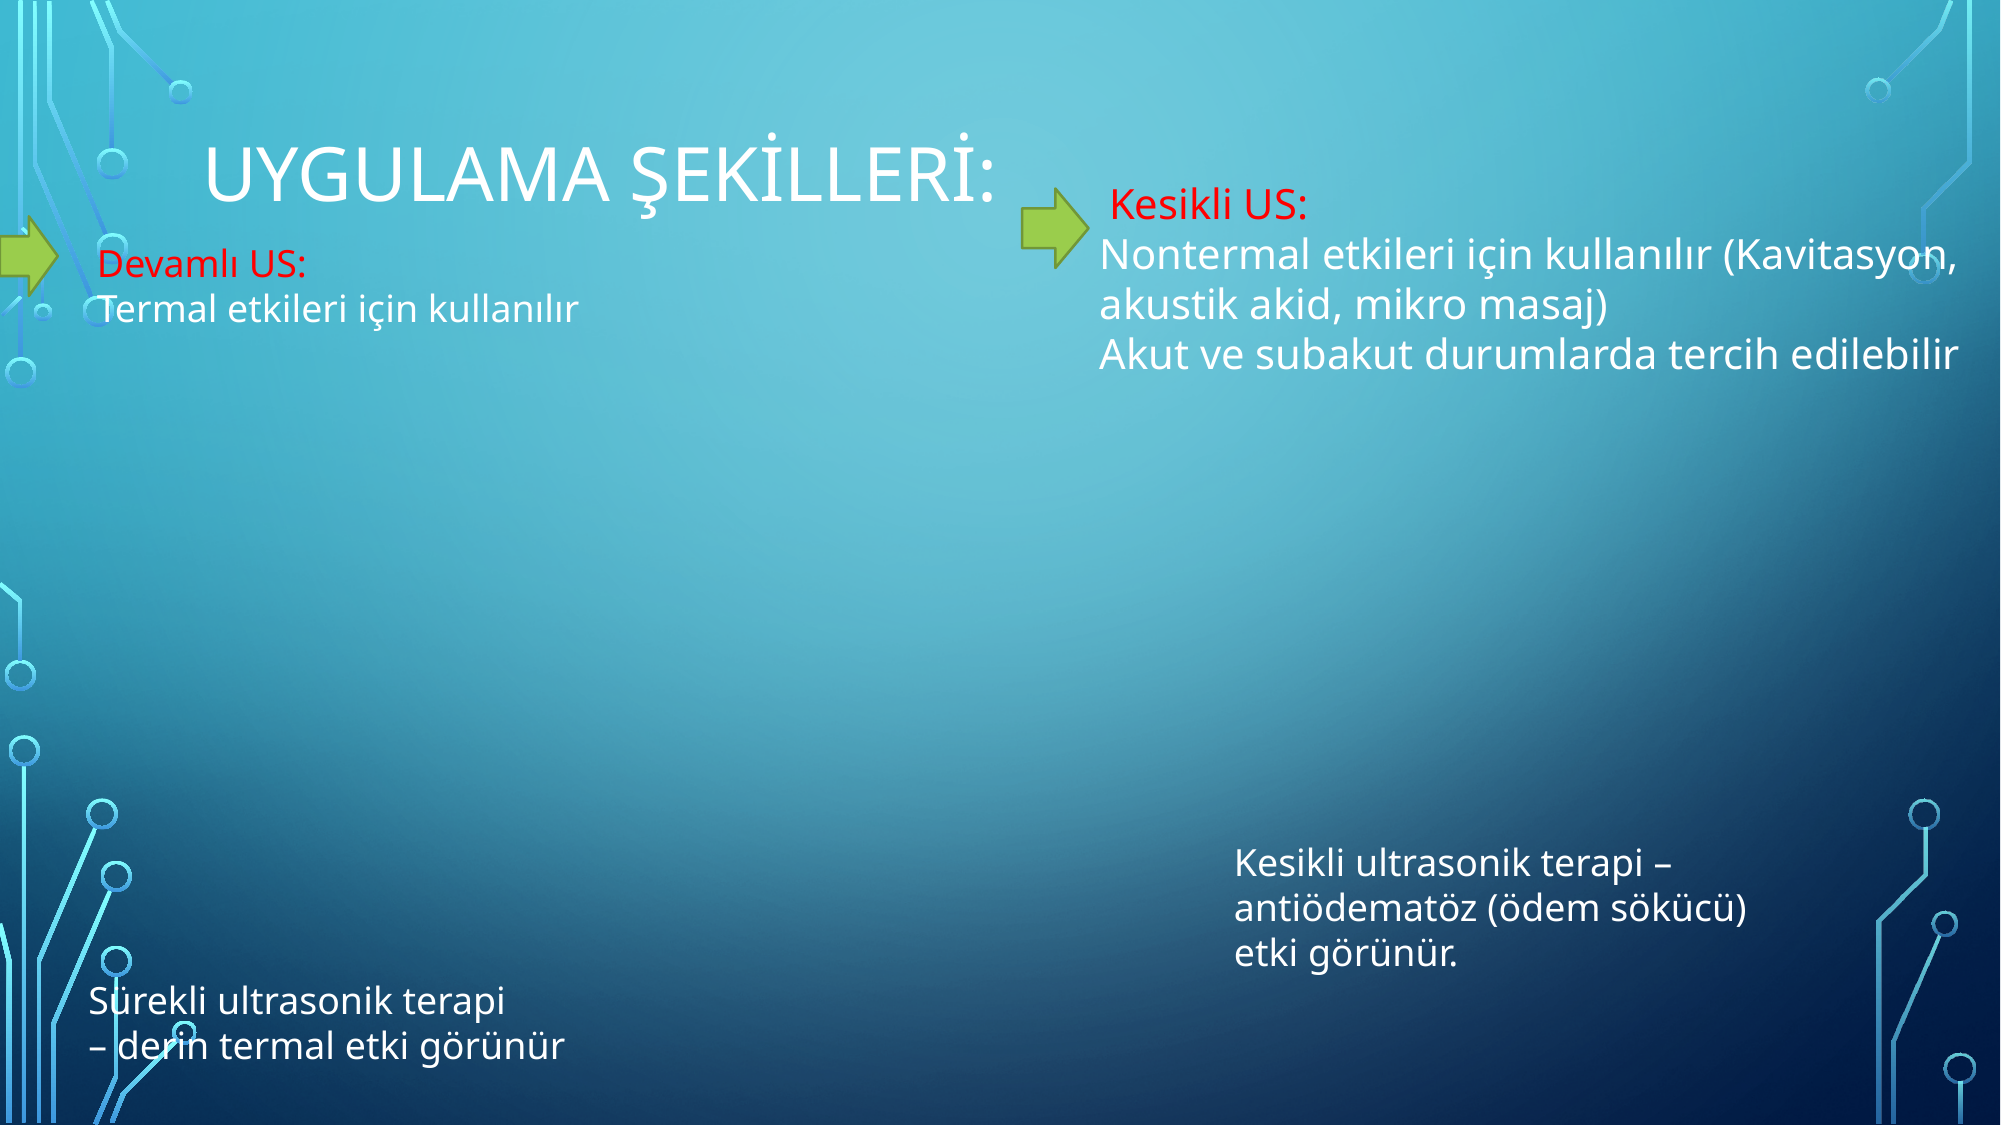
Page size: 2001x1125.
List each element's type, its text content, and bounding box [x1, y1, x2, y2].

text_box Kesikli US: Nontermal etkileri için kullanılır (Kavitasyon, akustik akid, mikro masaj) Akut ve subakut durumlarda tercih edilebilir [1084, 170, 2000, 386]
text_box [1020, 187, 1084, 270]
text_box Sürekli ultrasonik terapi – derin termal etki görünür [73, 970, 742, 1075]
text_box [0, 215, 59, 298]
title Uygulama Şekilleri: [187, 101, 1813, 344]
text_box Kesikli ultrasonik terapi – antiödematöz (ödem sökücü) etki görünür. [1219, 831, 1880, 982]
text_box Devamlı US: Termal etkileri için kullanılır [82, 232, 817, 338]
